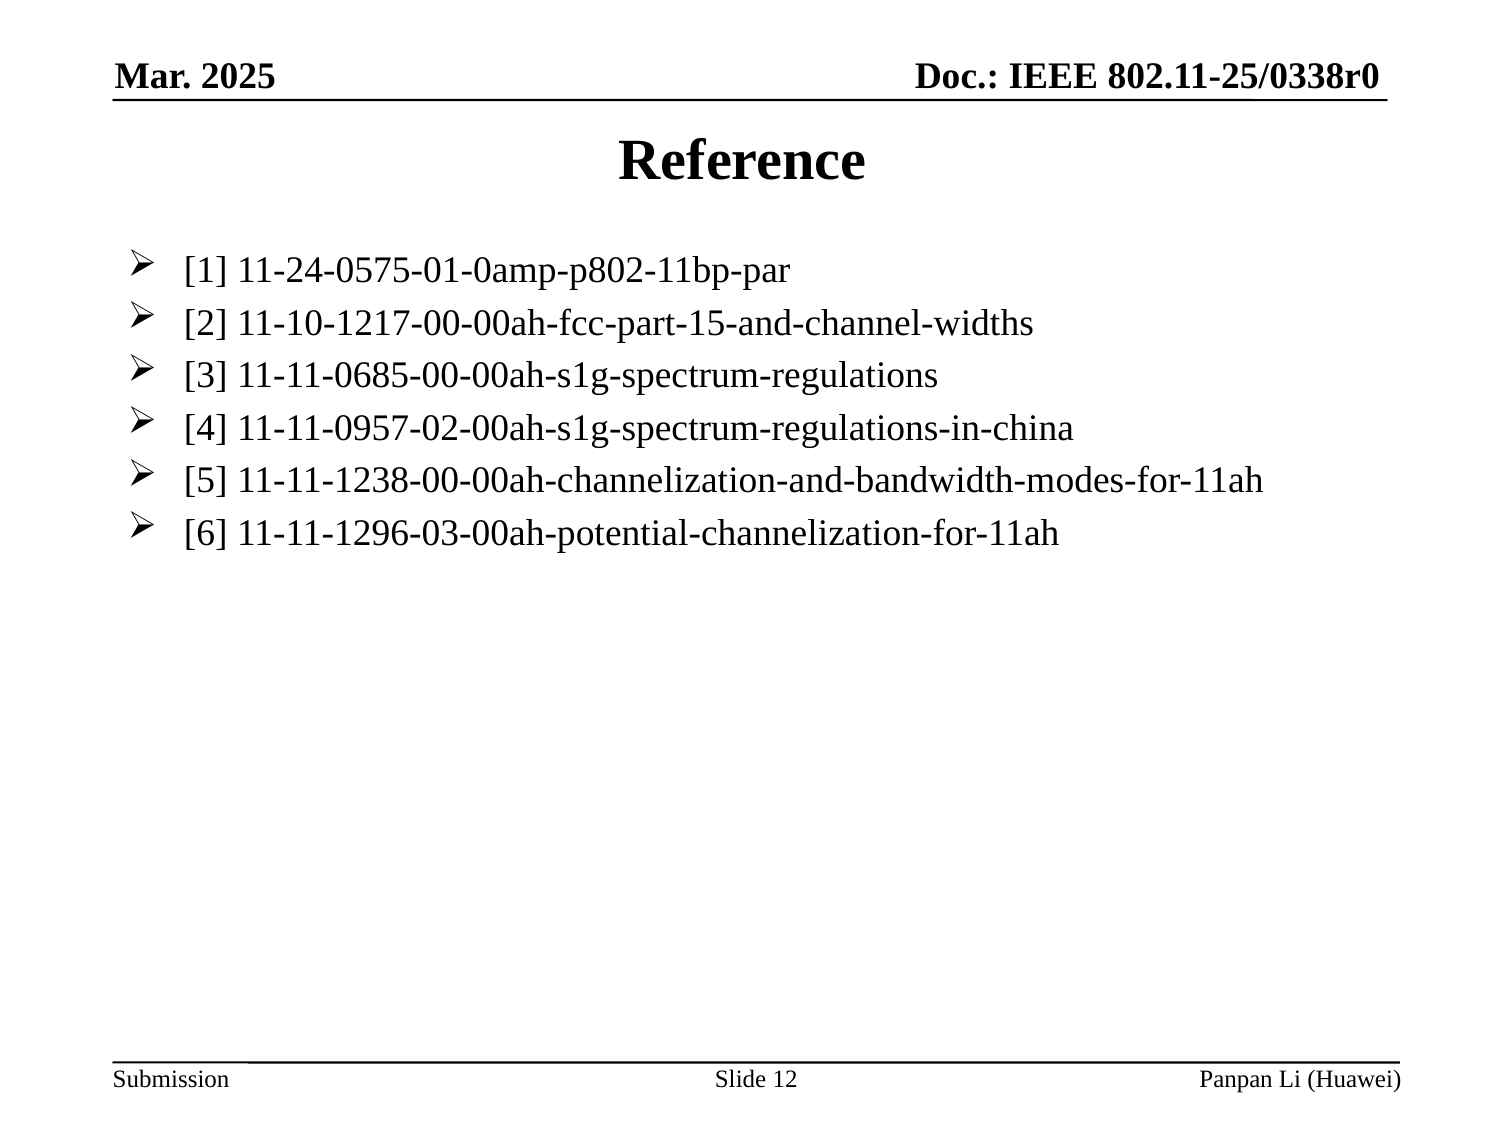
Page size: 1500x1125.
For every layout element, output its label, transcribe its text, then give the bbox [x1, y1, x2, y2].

footer Panpan Li (Huawei) [949, 1061, 1402, 1093]
list [1] 11-24-0575-01-0amp-p802-11bp-par [2] 11-10-1217-00-00ah-fcc-part-15-and-channel-widths [3] 11-11-0685-00-00ah-s1g-spectrum-regulations [4] 11-11-0957-02-00ah-s1g-spectrum-regulations-in-china [5] 11-11-1238-00-00ah-channelization-and-bandwidth-modes-for-11ah [6] 11-11-1296-03-00ah-potential-channelization-for-11ah [112, 237, 1451, 1001]
slide_number Slide 12 [712, 1061, 800, 1093]
title Reference [112, 112, 1388, 201]
